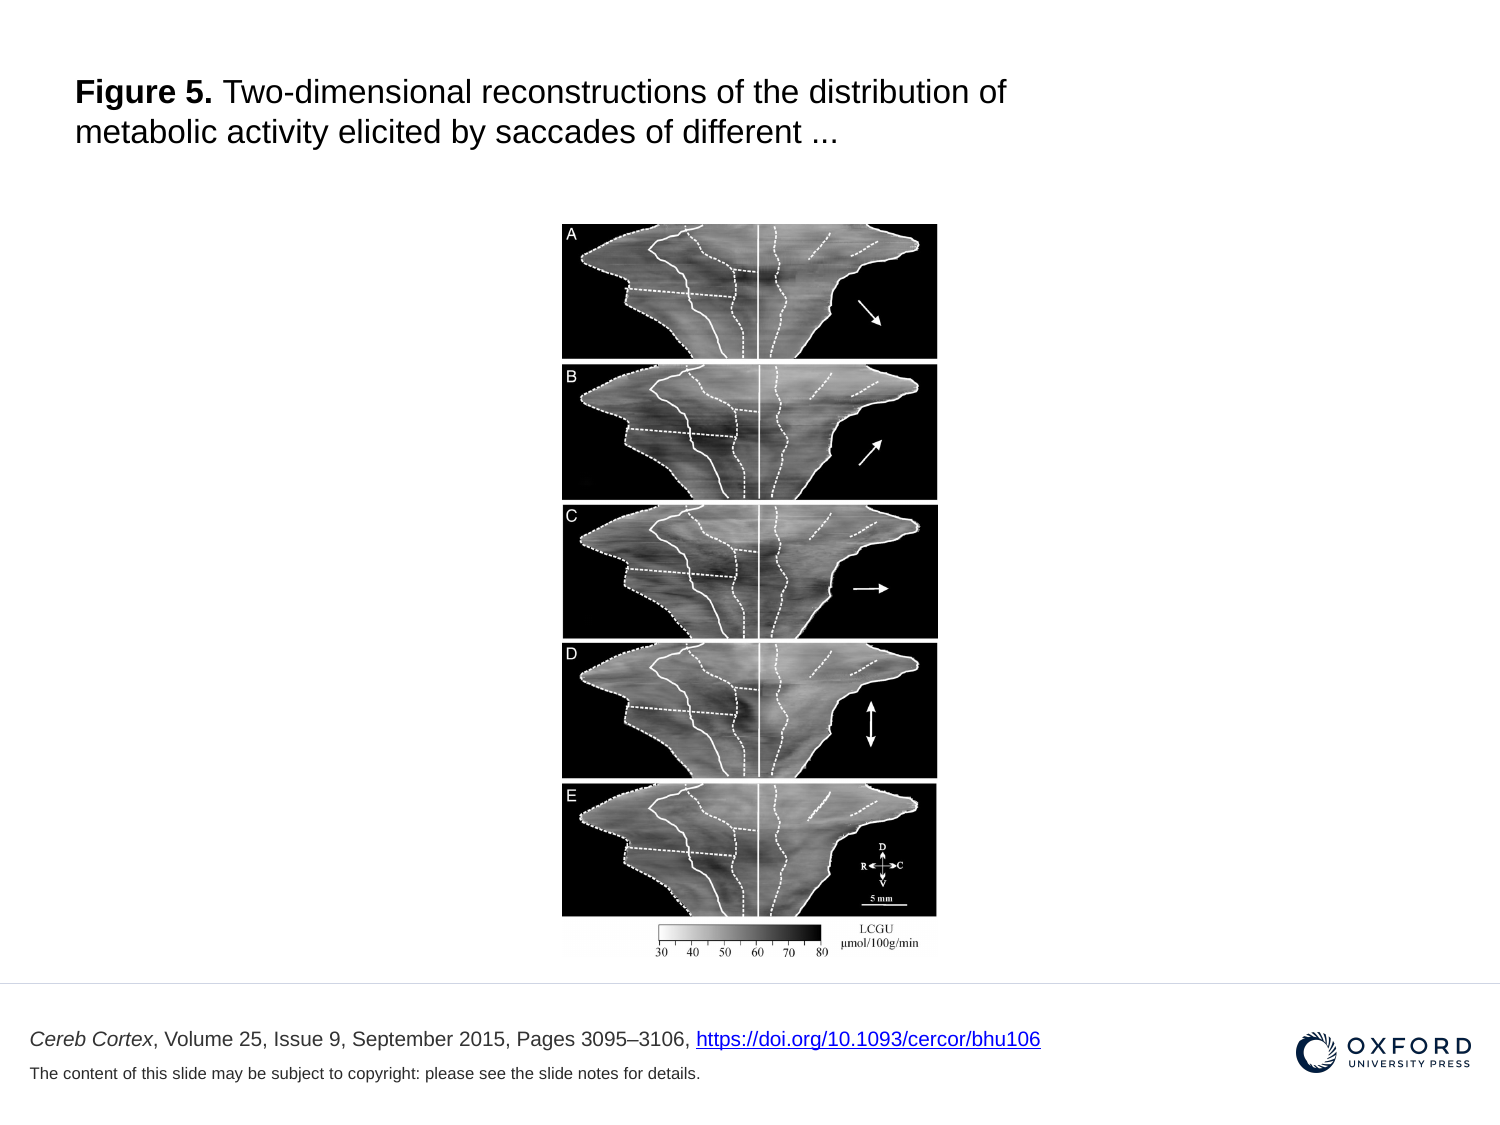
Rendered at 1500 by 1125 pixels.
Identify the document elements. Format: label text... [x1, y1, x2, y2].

picture [562, 224, 938, 957]
title Figure 5. Two-dimensional reconstructions of the distribution of metabolic activity elicited by saccades of different ... [75, 69, 1078, 171]
footer Cereb Cortex, Volume 25, Issue 9, September 2015, Pages 3095–3106, https://doi.org/10.1093/cercor/bhu106 The content of this slide may be subject to copyright: please see the slide notes for details. [0, 983, 1260, 1125]
picture [1296, 1032, 1471, 1073]
